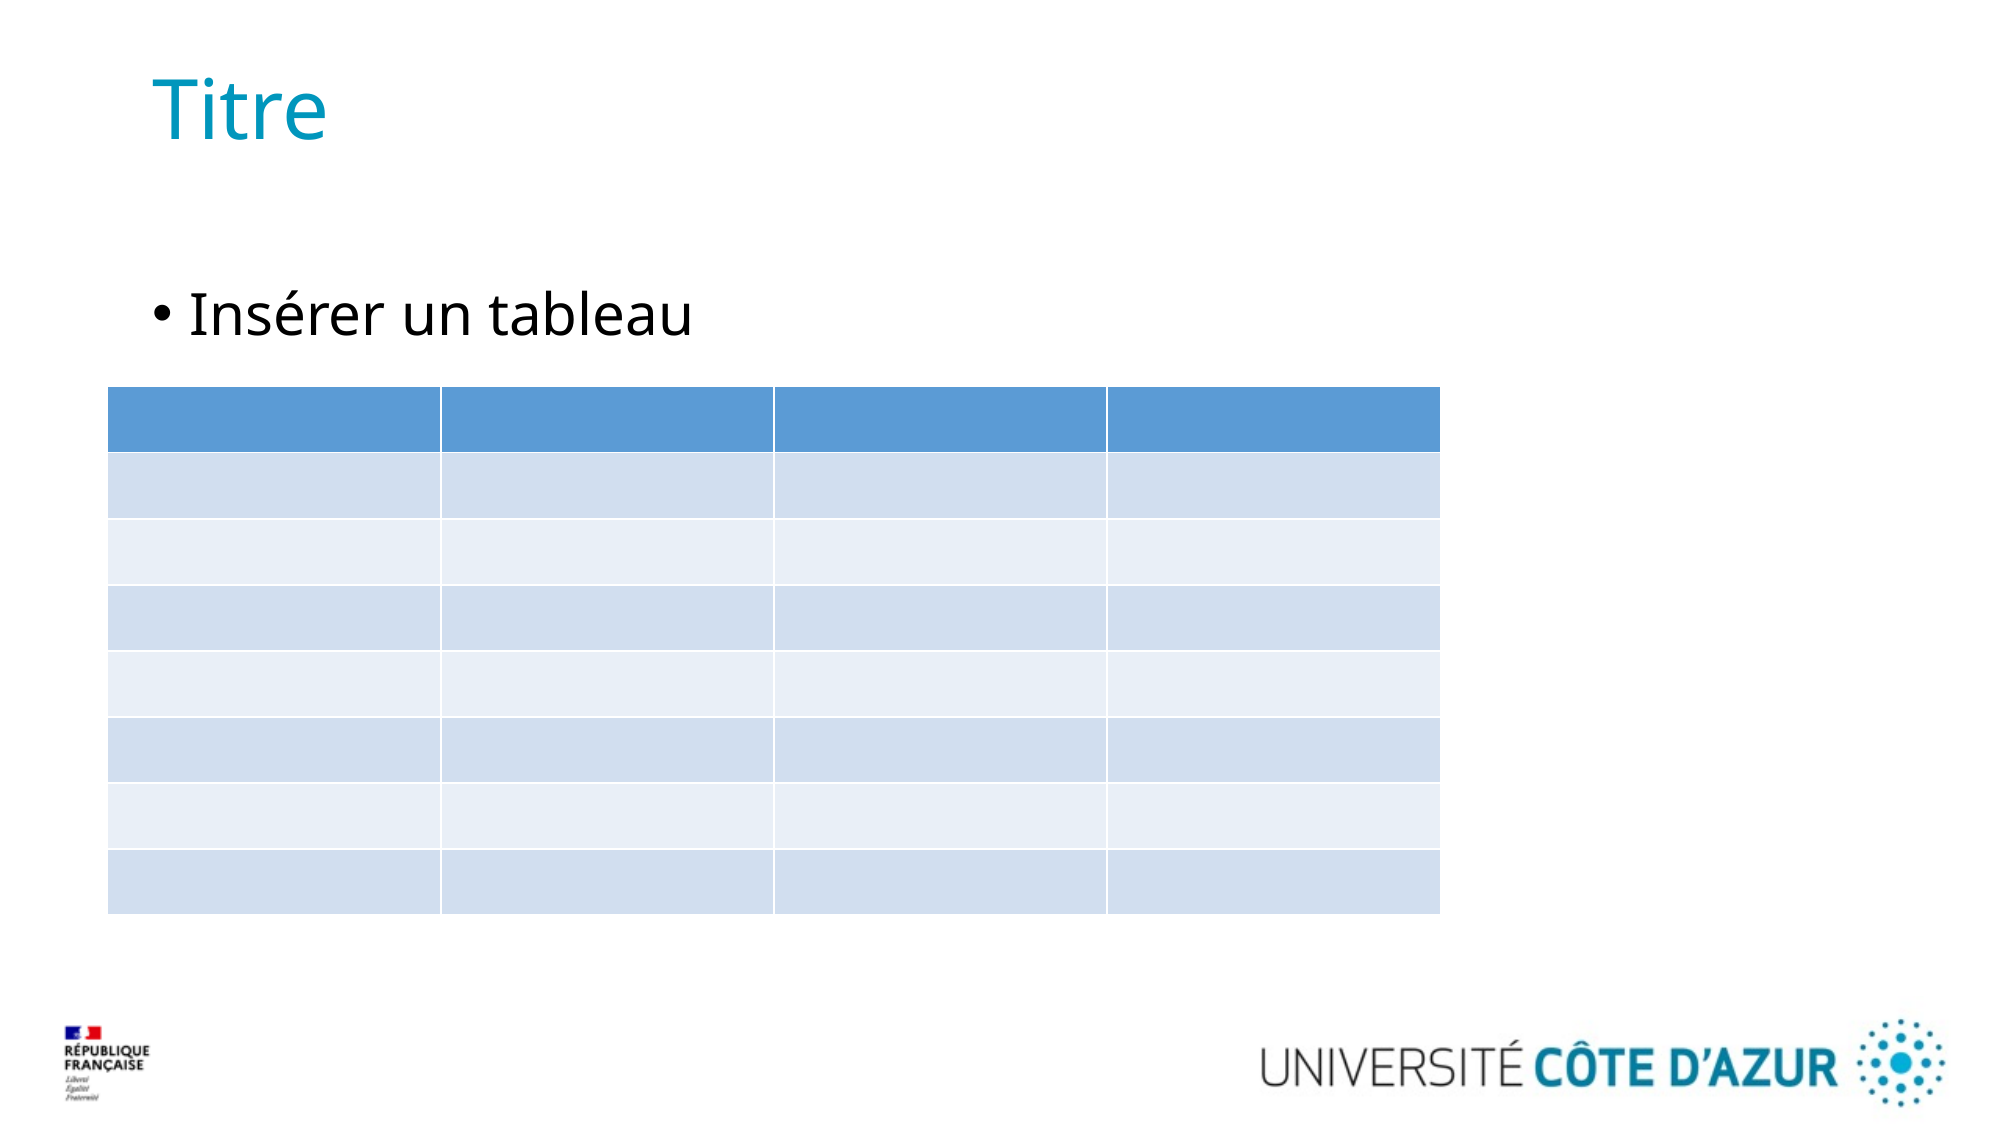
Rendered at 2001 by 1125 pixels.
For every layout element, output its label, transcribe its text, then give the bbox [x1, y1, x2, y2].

picture [1223, 996, 1980, 1125]
table_cell [775, 850, 1106, 914]
table_cell [1108, 652, 1440, 716]
table_cell [775, 520, 1106, 584]
table_cell [108, 586, 440, 650]
table_cell [442, 520, 773, 584]
table_cell [442, 453, 773, 518]
table_cell [442, 784, 773, 848]
table_cell [108, 850, 440, 914]
table_header [442, 387, 773, 452]
table_cell [108, 652, 440, 716]
table_cell [108, 520, 440, 584]
table_cell [1108, 718, 1440, 782]
table_cell [775, 718, 1106, 782]
table_cell [775, 586, 1106, 650]
table_cell [108, 718, 440, 782]
table_cell [442, 718, 773, 782]
table_cell [1108, 520, 1440, 584]
text_box Insérer un tableau [137, 277, 1863, 992]
table_cell [775, 453, 1106, 518]
table_cell [442, 850, 773, 914]
table_cell [442, 652, 773, 716]
table_header [1108, 387, 1440, 452]
picture [52, 1013, 163, 1114]
table_cell [1108, 453, 1440, 518]
table_header [108, 387, 440, 452]
table_cell [775, 652, 1106, 716]
table_header [775, 387, 1106, 452]
table_cell [108, 453, 440, 518]
table_cell [442, 586, 773, 650]
table_cell [775, 784, 1106, 848]
table_cell [108, 784, 440, 848]
table_cell [1108, 586, 1440, 650]
table_cell [1108, 850, 1440, 914]
table_cell [1108, 784, 1440, 848]
text_box Titre [137, 59, 1863, 277]
